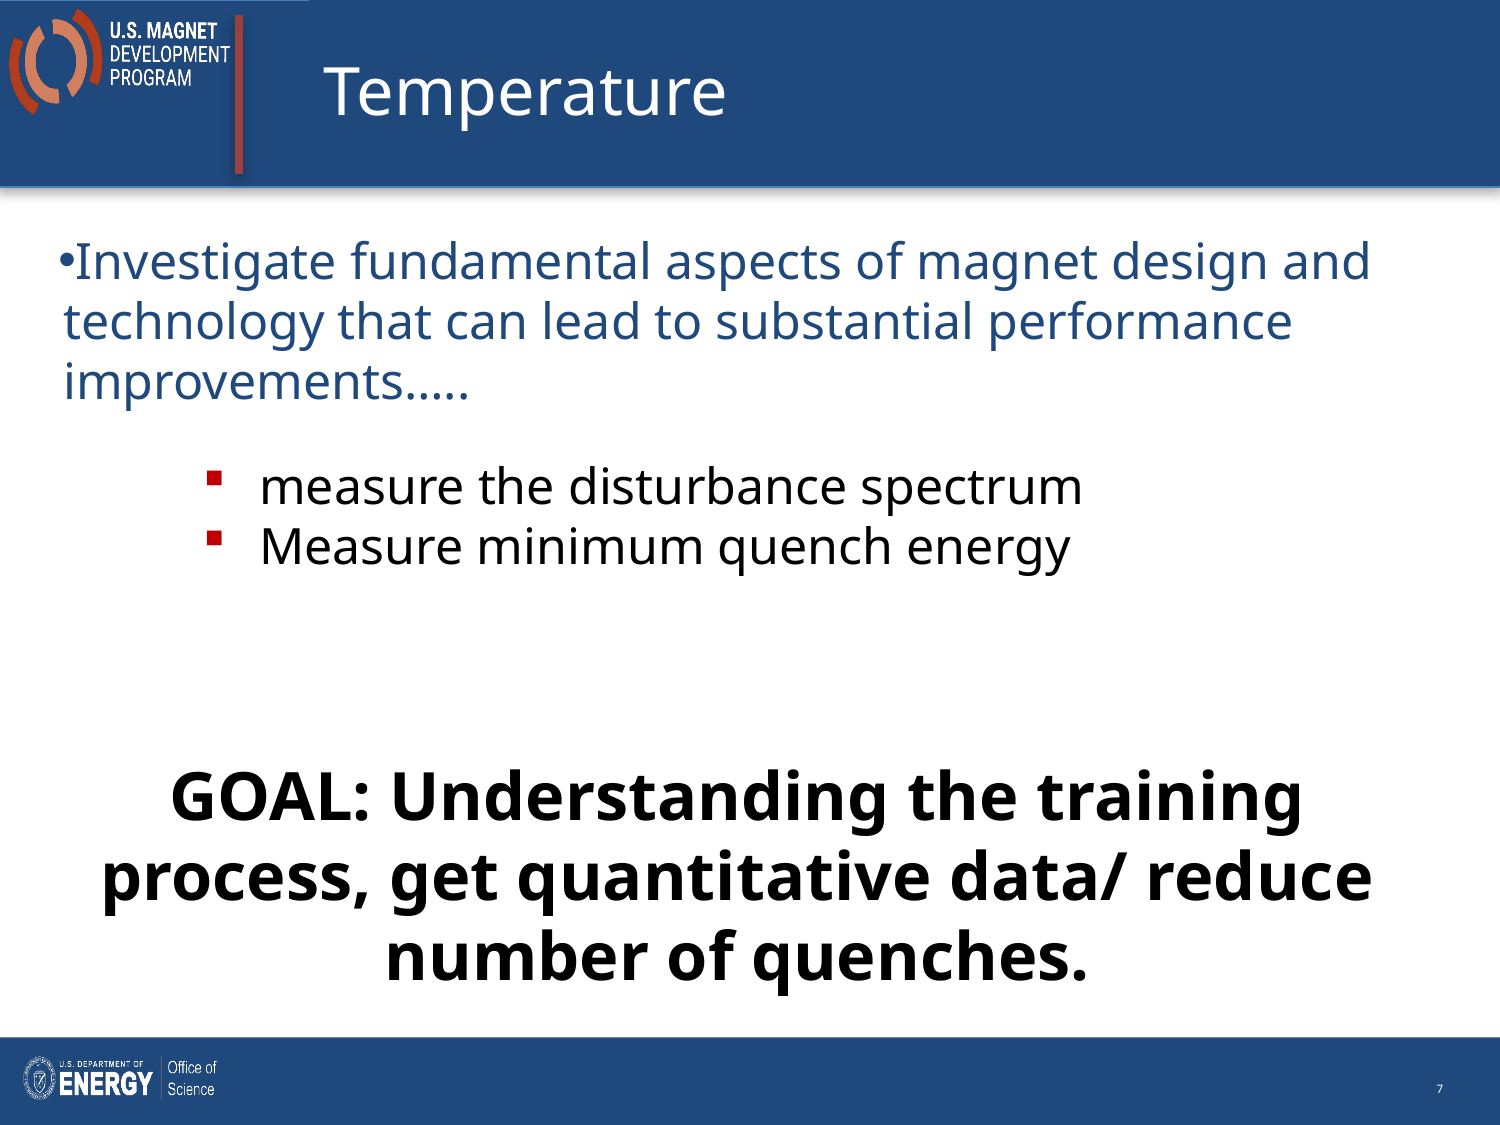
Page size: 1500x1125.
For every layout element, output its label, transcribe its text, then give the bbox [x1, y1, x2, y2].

text_box measure the disturbance spectrum Measure minimum quench energy [187, 439, 1414, 590]
picture [9, 8, 230, 115]
picture [23, 1056, 217, 1100]
text_box GOAL: Understanding the training process, get quantitative data/ reduce number of quenches. [43, 738, 1432, 1009]
list Investigate fundamental aspects of magnet design and technology that can lead to substantial performance improvements….. [42, 213, 1414, 440]
slide_number 7 [1415, 1067, 1459, 1113]
title Temperature [308, 0, 1500, 180]
